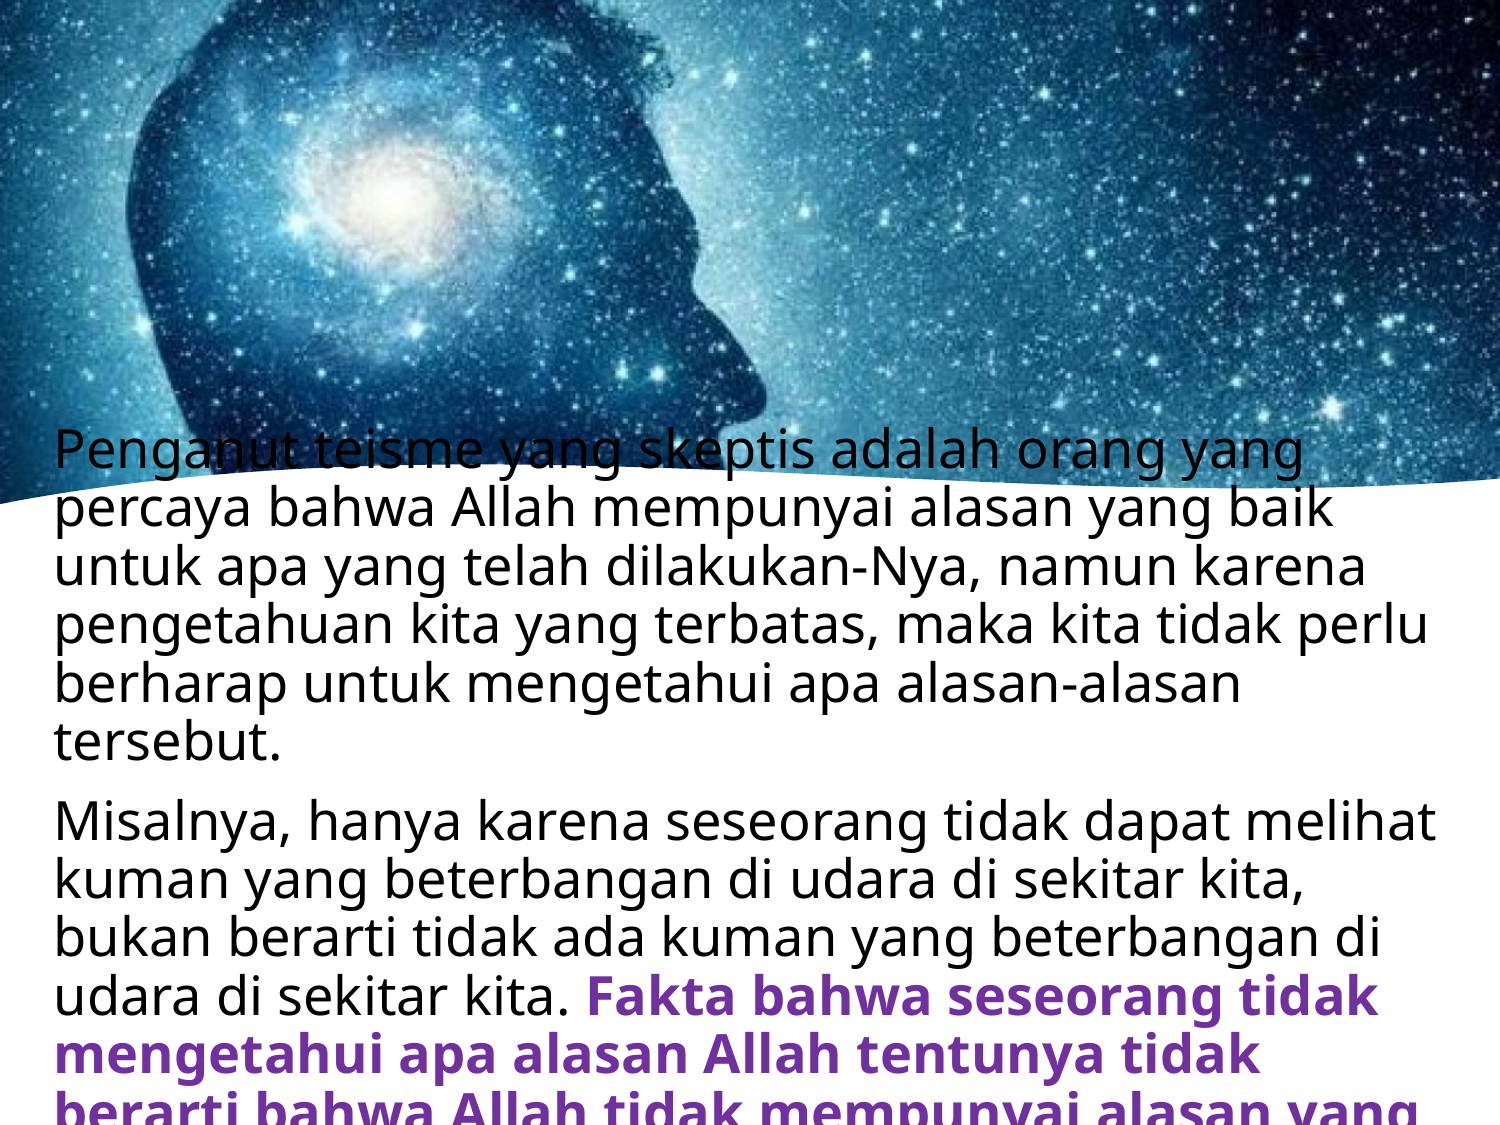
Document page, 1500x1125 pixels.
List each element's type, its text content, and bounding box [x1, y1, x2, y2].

list Penganut teisme yang skeptis adalah orang yang percaya bahwa Allah mempunyai alasan yang baik untuk apa yang telah dilakukan-Nya, namun karena pengetahuan kita yang terbatas, maka kita tidak perlu berharap untuk mengetahui apa alasan-alasan tersebut. Misalnya, hanya karena seseorang tidak dapat melihat kuman yang beterbangan di udara di sekitar kita, bukan berarti tidak ada kuman yang beterbangan di udara di sekitar kita. Fakta bahwa seseorang tidak mengetahui apa alasan Allah tentunya tidak berarti bahwa Allah tidak mempunyai alasan yang baik. [38, 505, 1476, 1125]
picture [0, 0, 1500, 505]
